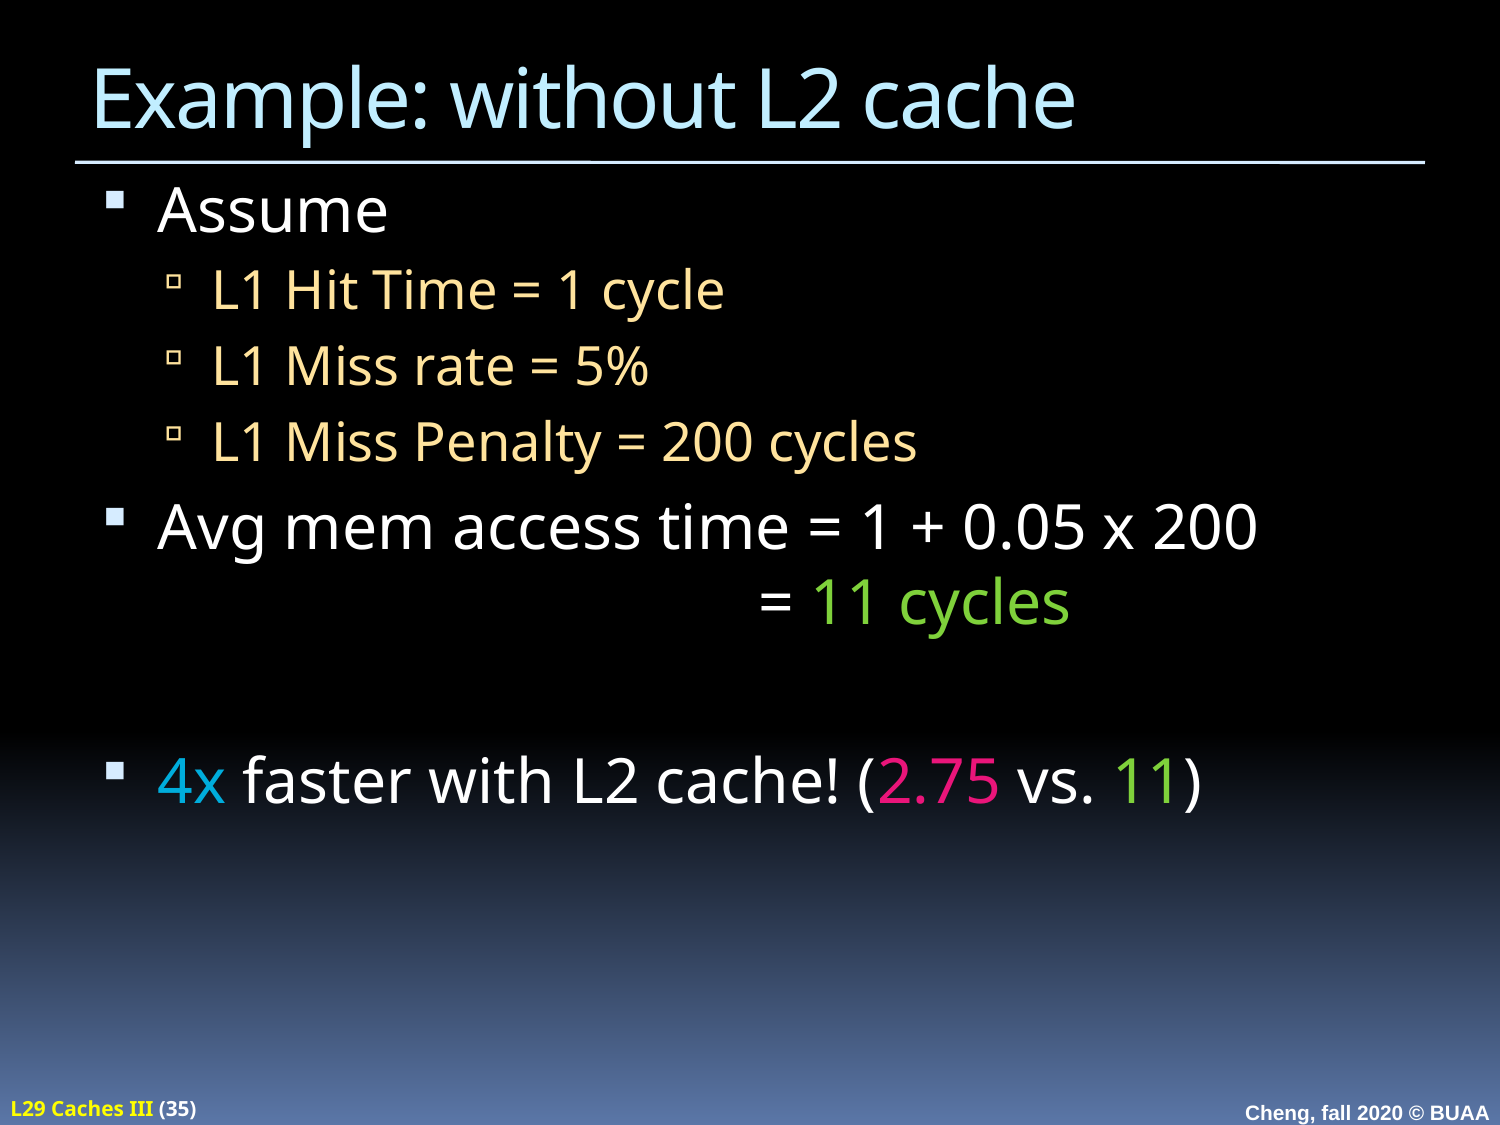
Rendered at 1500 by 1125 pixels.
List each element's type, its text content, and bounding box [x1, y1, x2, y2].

list Assume L1 Hit Time = 1 cycle L1 Miss rate = 5% L1 Miss Penalty = 200 cycles Avg mem access time = 1 + 0.05 x 200 = 11 cycles 4x faster with L2 cache! (2.75 vs. 11) [74, 162, 1426, 1043]
title Example: without L2 cache [75, 37, 1425, 162]
